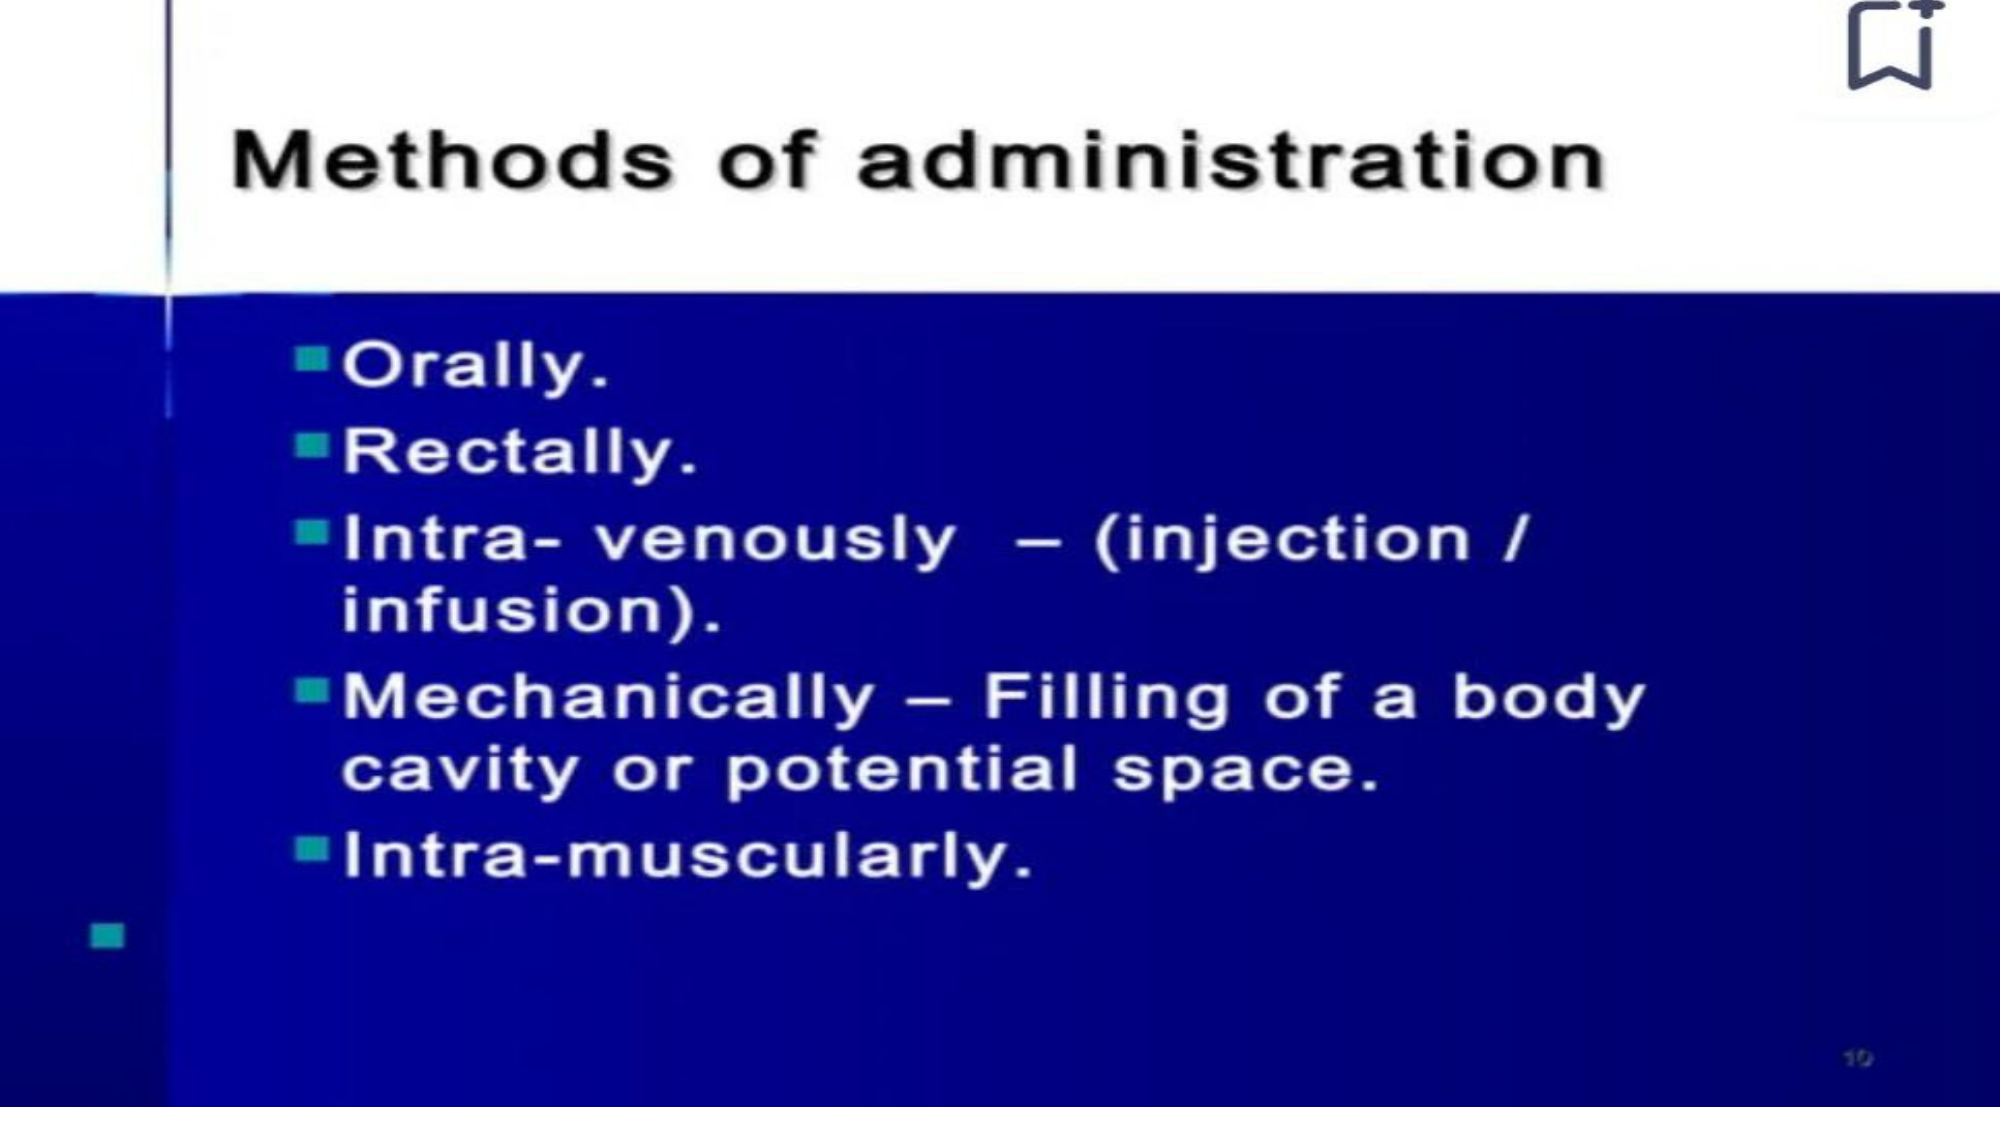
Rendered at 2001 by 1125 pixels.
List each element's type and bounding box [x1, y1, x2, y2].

list [0, 0, 2000, 1107]
